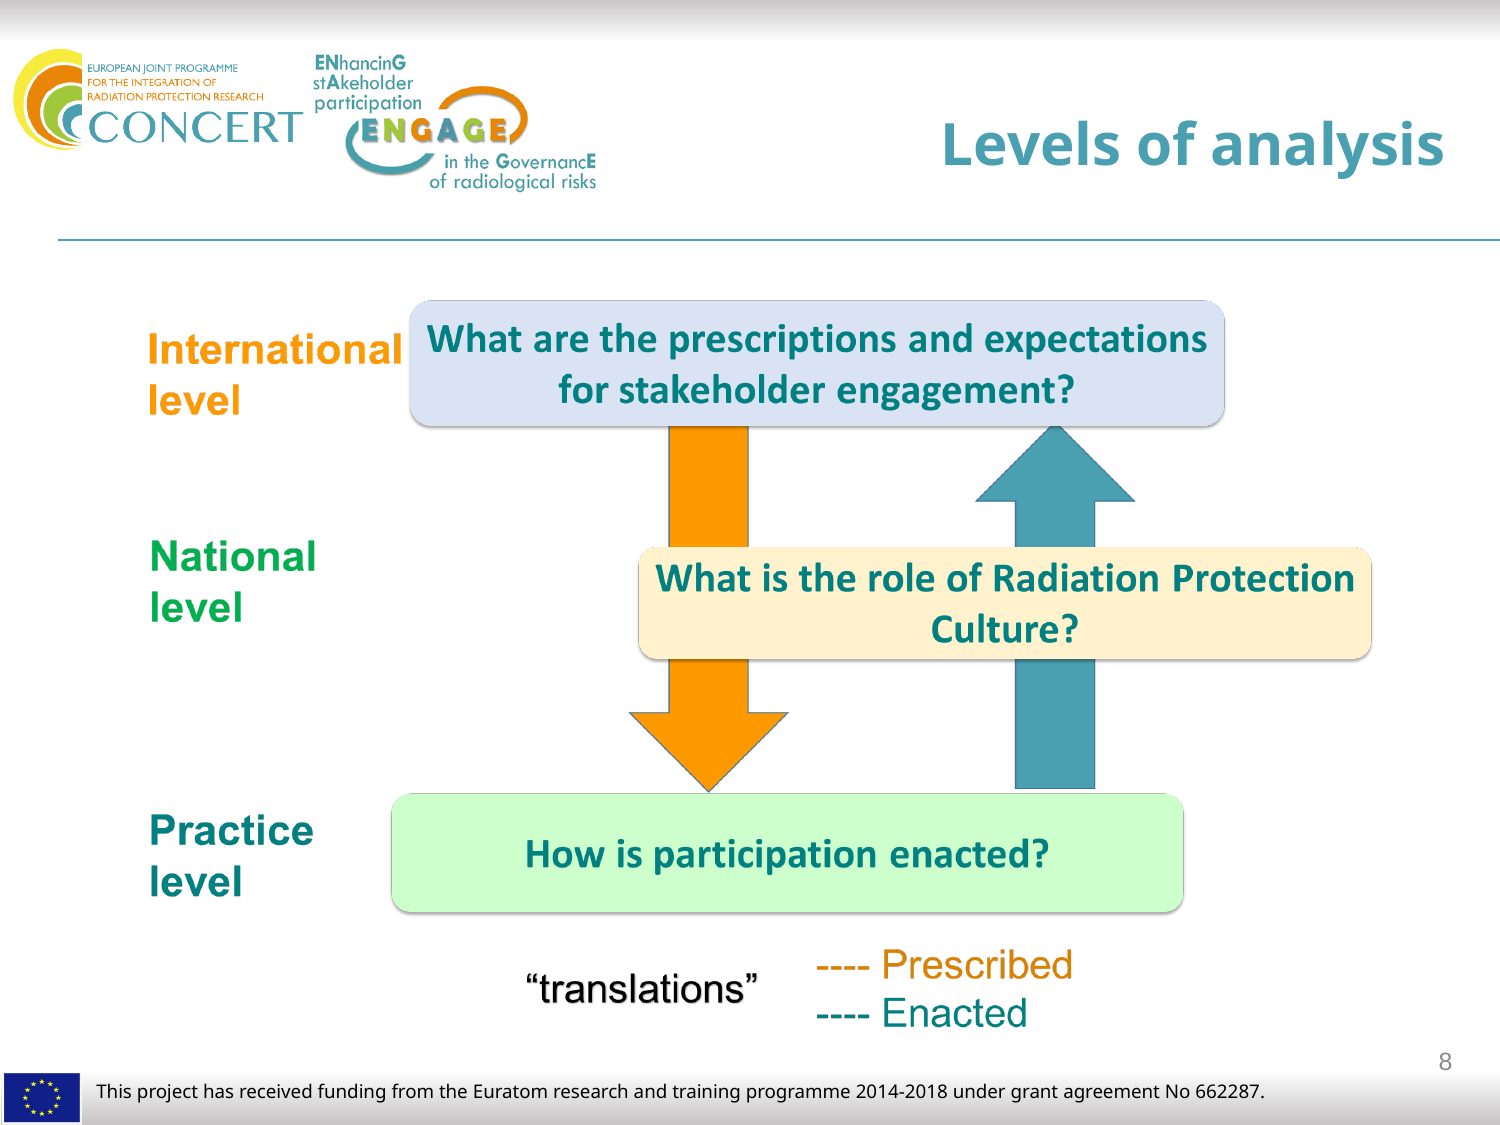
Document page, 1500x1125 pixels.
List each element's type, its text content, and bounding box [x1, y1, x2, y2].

picture [2, 1072, 82, 1125]
title Levels of analysis [659, 86, 1462, 208]
picture [120, 274, 1395, 1060]
picture [0, 41, 606, 203]
slide_number 8 [1262, 1029, 1468, 1090]
